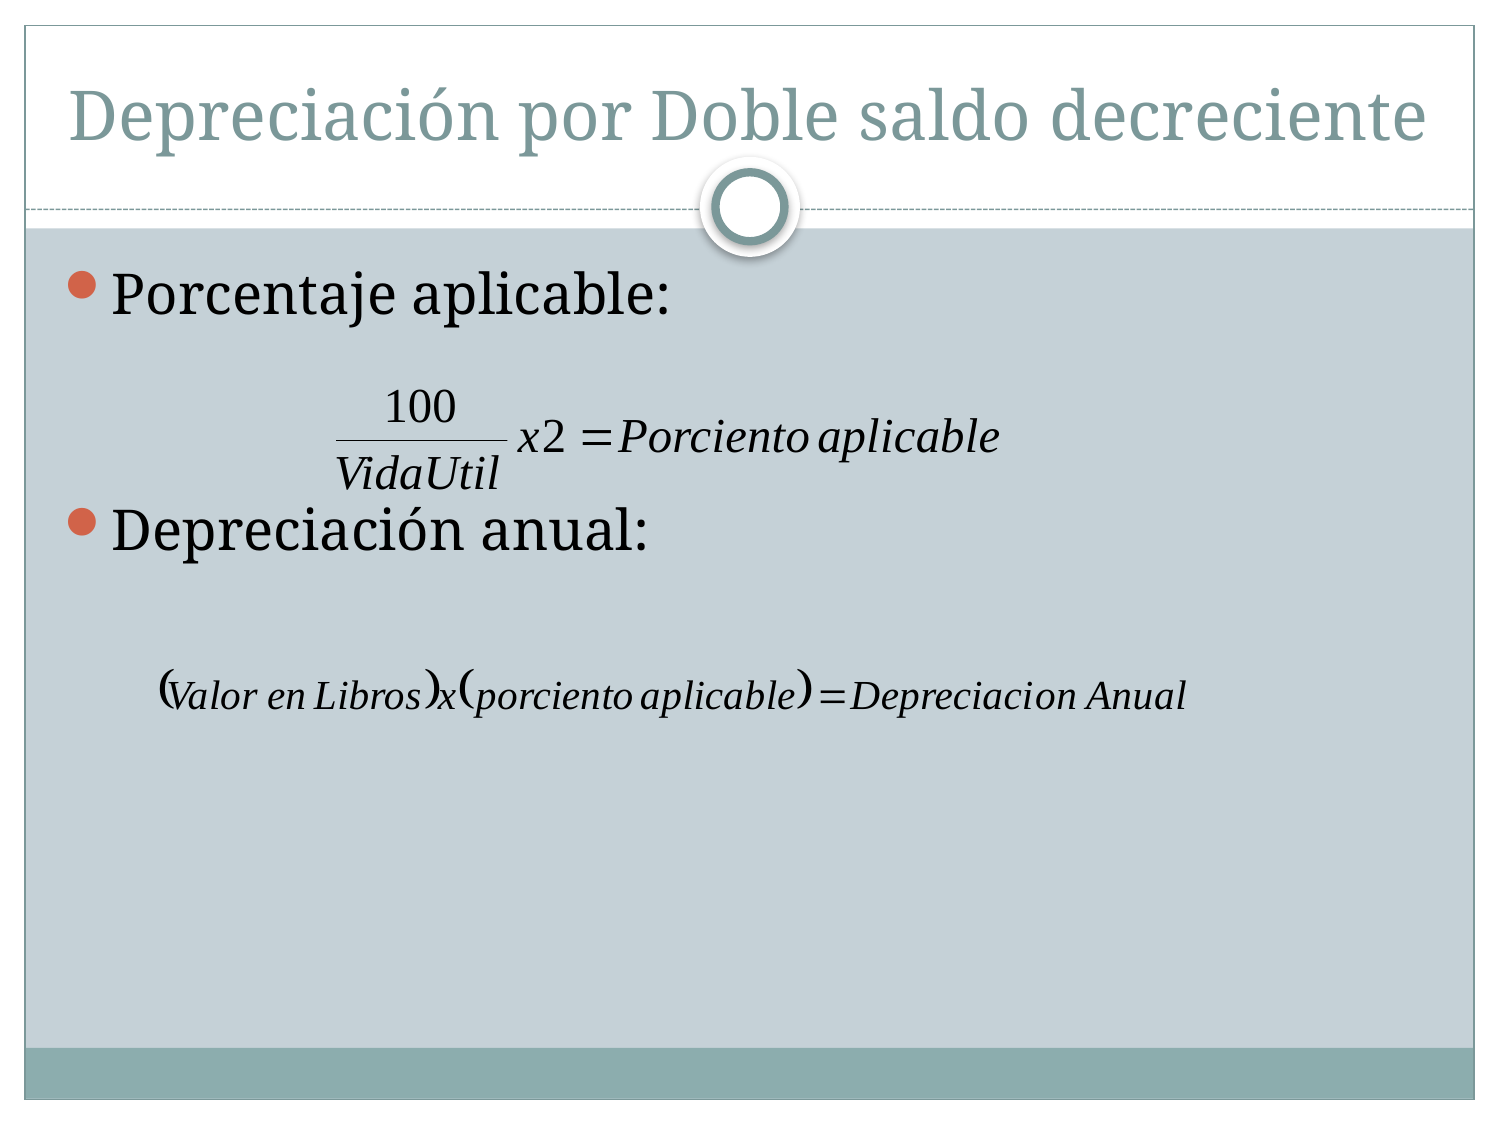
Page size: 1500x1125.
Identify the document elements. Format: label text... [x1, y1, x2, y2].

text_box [152, 667, 1194, 727]
list Porcentaje aplicable: Depreciación anual: [49, 250, 1445, 1001]
title Depreciación por Doble saldo decreciente [49, 37, 1450, 162]
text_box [327, 374, 1008, 502]
